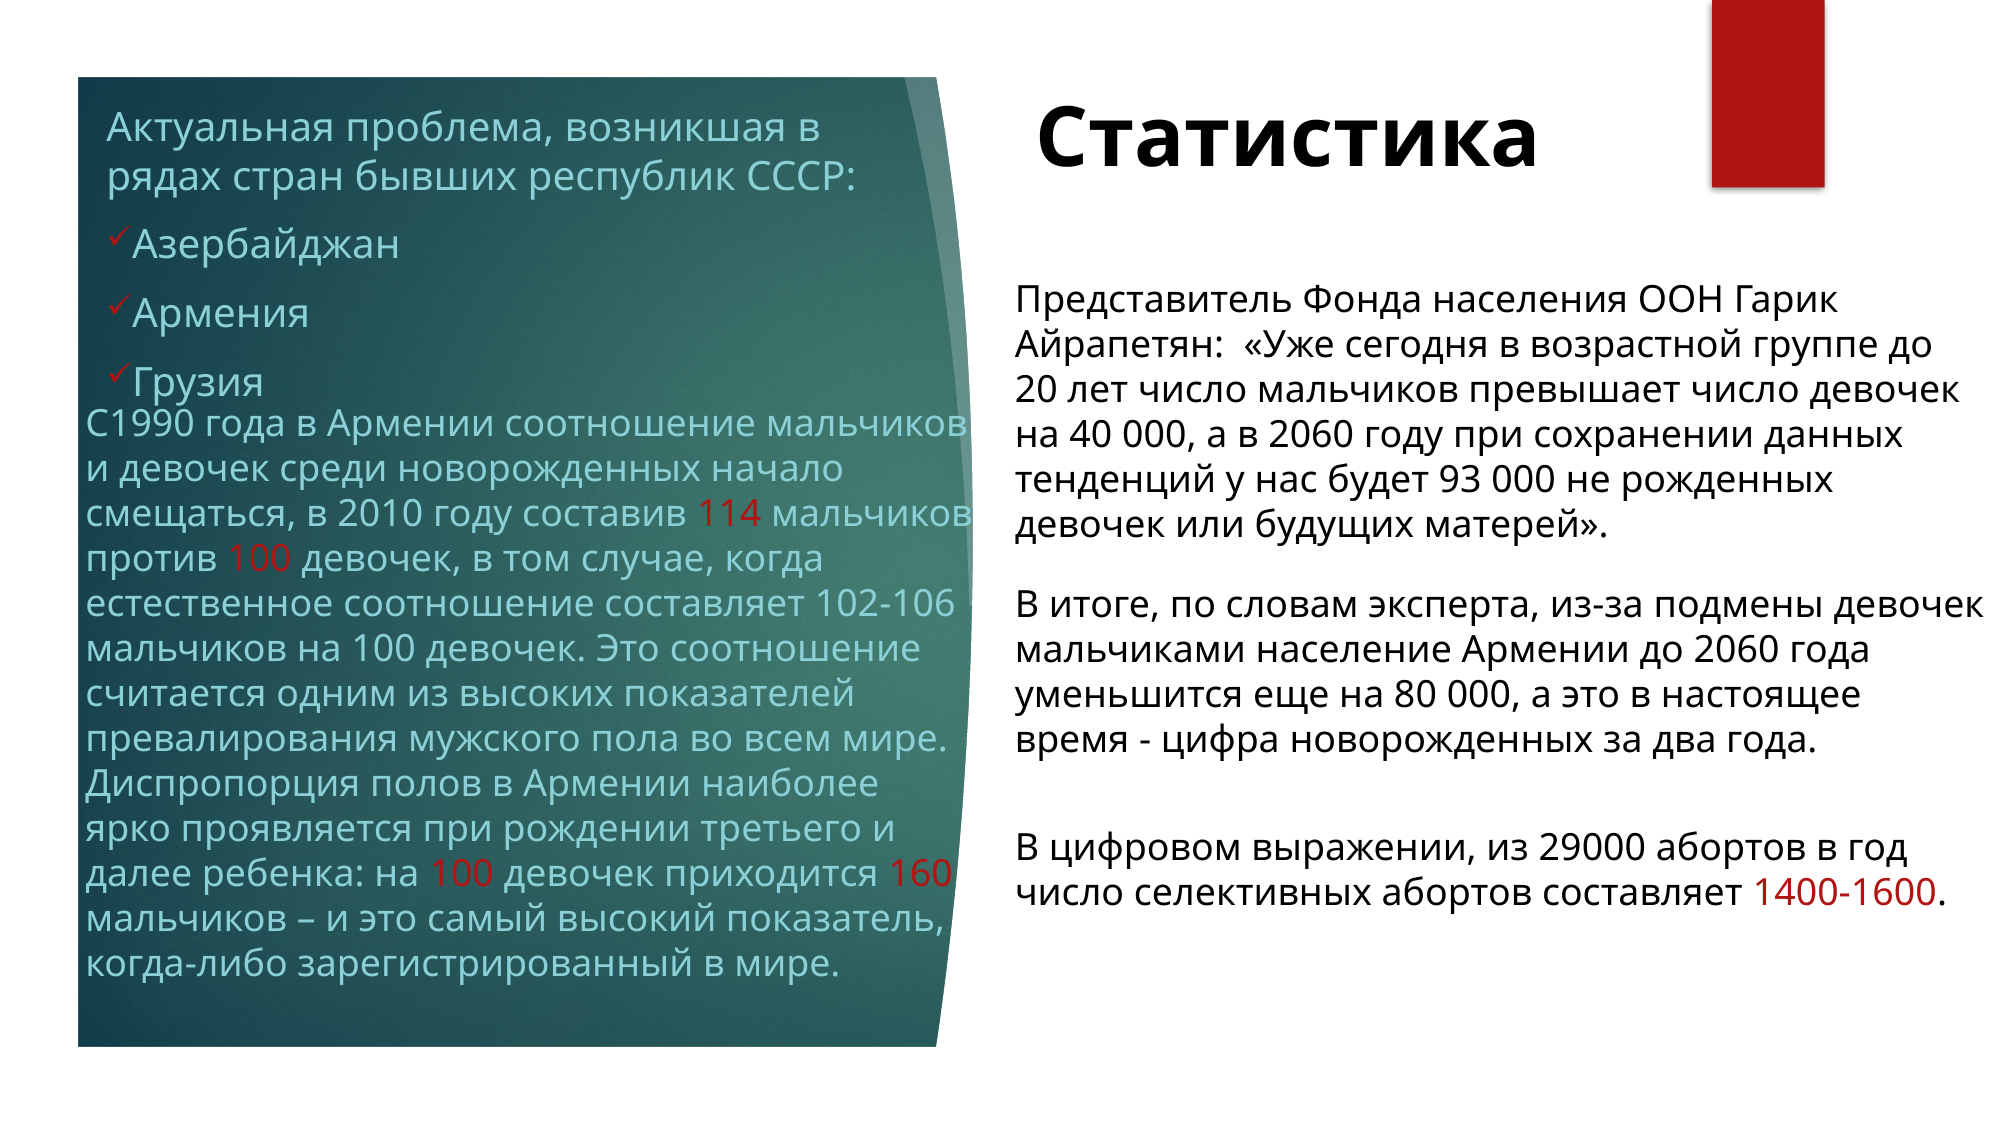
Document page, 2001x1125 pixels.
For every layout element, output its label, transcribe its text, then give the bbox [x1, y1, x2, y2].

text_box В итоге, по словам эксперта, из-за подмены девочек мальчиками население Армении до 2060 года уменьшится еще на 80 000, а это в настоящее время - цифра новорожденных за два года. [999, 572, 2000, 768]
text_box Статистика [1020, 75, 1688, 191]
text_box С1990 года в Армении соотношение мальчиков и девочек среди новорожденных начало смещаться, в 2010 году составив 114 мальчиков против 100 девочек, в том случае, когда естественное соотношение составляет 102-106 мальчиков на 100 девочек. Это соотношение считается одним из высоких показателей превалирования мужского пола во всем мире. Диспропорция полов в Армении наиболее ярко проявляется при рождении третьего и далее ребенка: на 100 девочек приходится 160 мальчиков – и это самый высокий показатель, когда-либо зарегистрированный в мире. [70, 391, 990, 992]
text_box В цифровом выражении, из 29000 абортов в год число селективных абортов составляет 1400-1600. [999, 815, 2000, 921]
list Актуальная проблема, возникшая в рядах стран бывших республик СССР: Азербайджан Армения Грузия [91, 93, 946, 391]
text_box Представитель Фонда населения ООН Гарик Айрапетян: «Уже сегодня в возрастной группе до 20 лет число мальчиков превышает число девочек на 40 000, а в 2060 году при сохранении данных тенденций у нас будет 93 000 не рожденных девочек или будущих матерей». [999, 267, 2000, 553]
